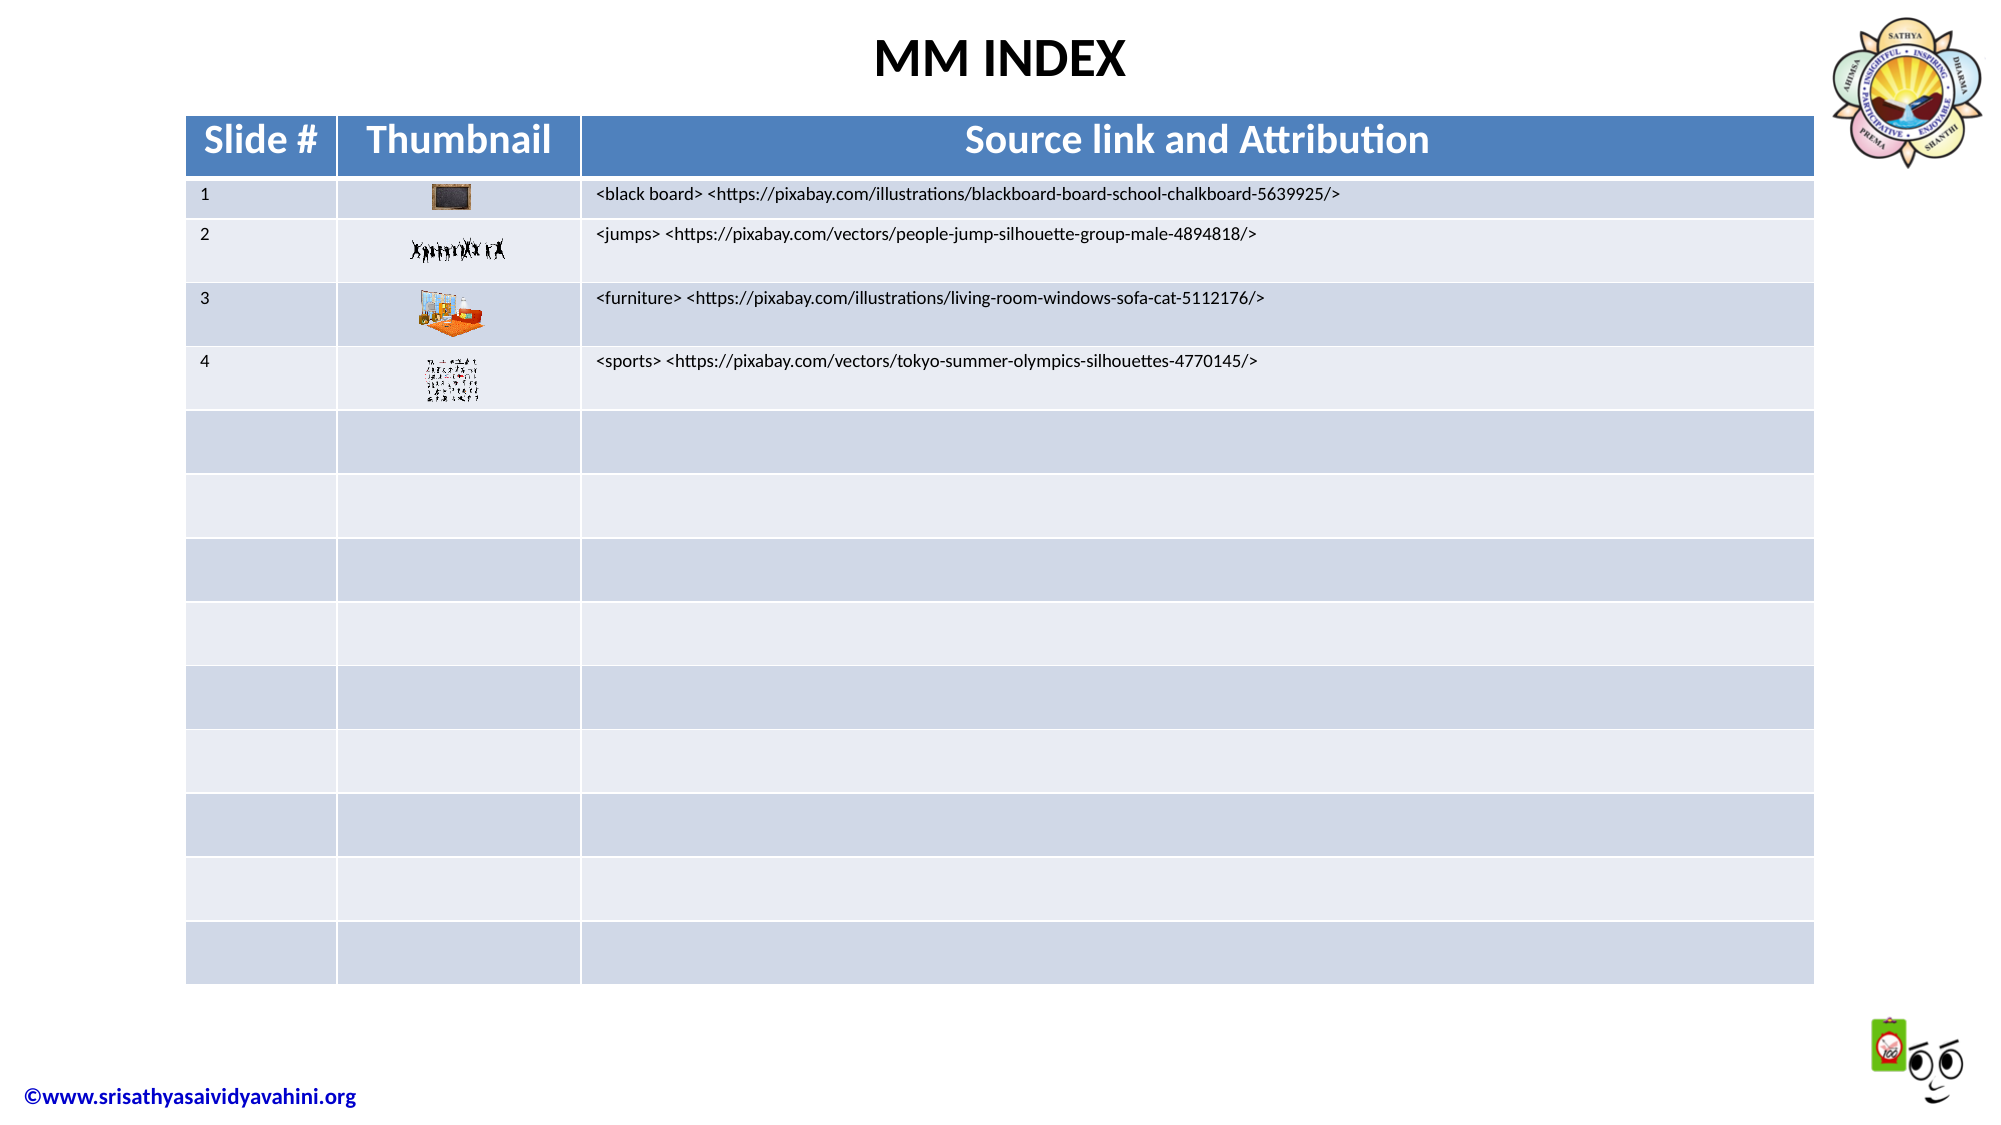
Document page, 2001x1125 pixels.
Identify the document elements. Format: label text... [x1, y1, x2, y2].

table_cell [582, 794, 1814, 856]
table_cell <black board> <https://pixabay.com/illustrations/blackboard-board-school-chalkboard-5639925/> [582, 181, 1814, 218]
table_cell [582, 858, 1814, 920]
table_cell [338, 181, 580, 218]
title MM INDEX [719, 14, 1281, 97]
table_cell [338, 347, 580, 409]
table_cell [338, 794, 580, 856]
table_cell 3 [186, 283, 336, 346]
table_cell <jumps> <https://pixabay.com/vectors/people-jump-silhouette-group-male-4894818/> [582, 220, 1814, 282]
table_cell 4 [186, 347, 336, 409]
table_cell [582, 475, 1814, 537]
table_cell [582, 603, 1814, 665]
table_cell [338, 922, 580, 984]
table_cell [186, 539, 336, 601]
table_cell [186, 730, 336, 792]
table_cell [186, 411, 336, 473]
picture [410, 226, 506, 274]
table_cell [186, 603, 336, 665]
table_cell [338, 539, 580, 601]
table_cell [582, 411, 1814, 473]
table_cell [338, 603, 580, 665]
picture [1827, 965, 1978, 1116]
table_cell [338, 858, 580, 920]
table_cell [186, 922, 336, 984]
table_cell [338, 220, 580, 282]
table_cell [582, 730, 1814, 792]
table_cell 2 [186, 220, 336, 282]
table_cell [338, 283, 580, 346]
table_cell [338, 475, 580, 537]
table_cell [338, 411, 580, 473]
table_cell [186, 858, 336, 920]
table_cell [582, 666, 1814, 729]
table_cell [582, 539, 1814, 601]
table_cell [186, 794, 336, 856]
table_cell [186, 666, 336, 729]
table_header Source link and Attribution [582, 116, 1814, 176]
picture [425, 358, 479, 403]
picture [1827, 14, 1986, 169]
table_cell 1 [186, 181, 336, 218]
table_cell [338, 666, 580, 729]
table_header Thumbnail [338, 116, 580, 176]
table_header Slide # [186, 116, 336, 176]
table_cell [186, 475, 336, 537]
picture [432, 184, 472, 211]
table_cell [338, 730, 580, 792]
table_cell <sports> <https://pixabay.com/vectors/tokyo-summer-olympics-silhouettes-4770145/> [582, 347, 1814, 409]
table_cell [582, 922, 1814, 984]
table_cell <furniture> <https://pixabay.com/illustrations/living-room-windows-sofa-cat-5112176/> [582, 283, 1814, 346]
picture [419, 290, 485, 337]
